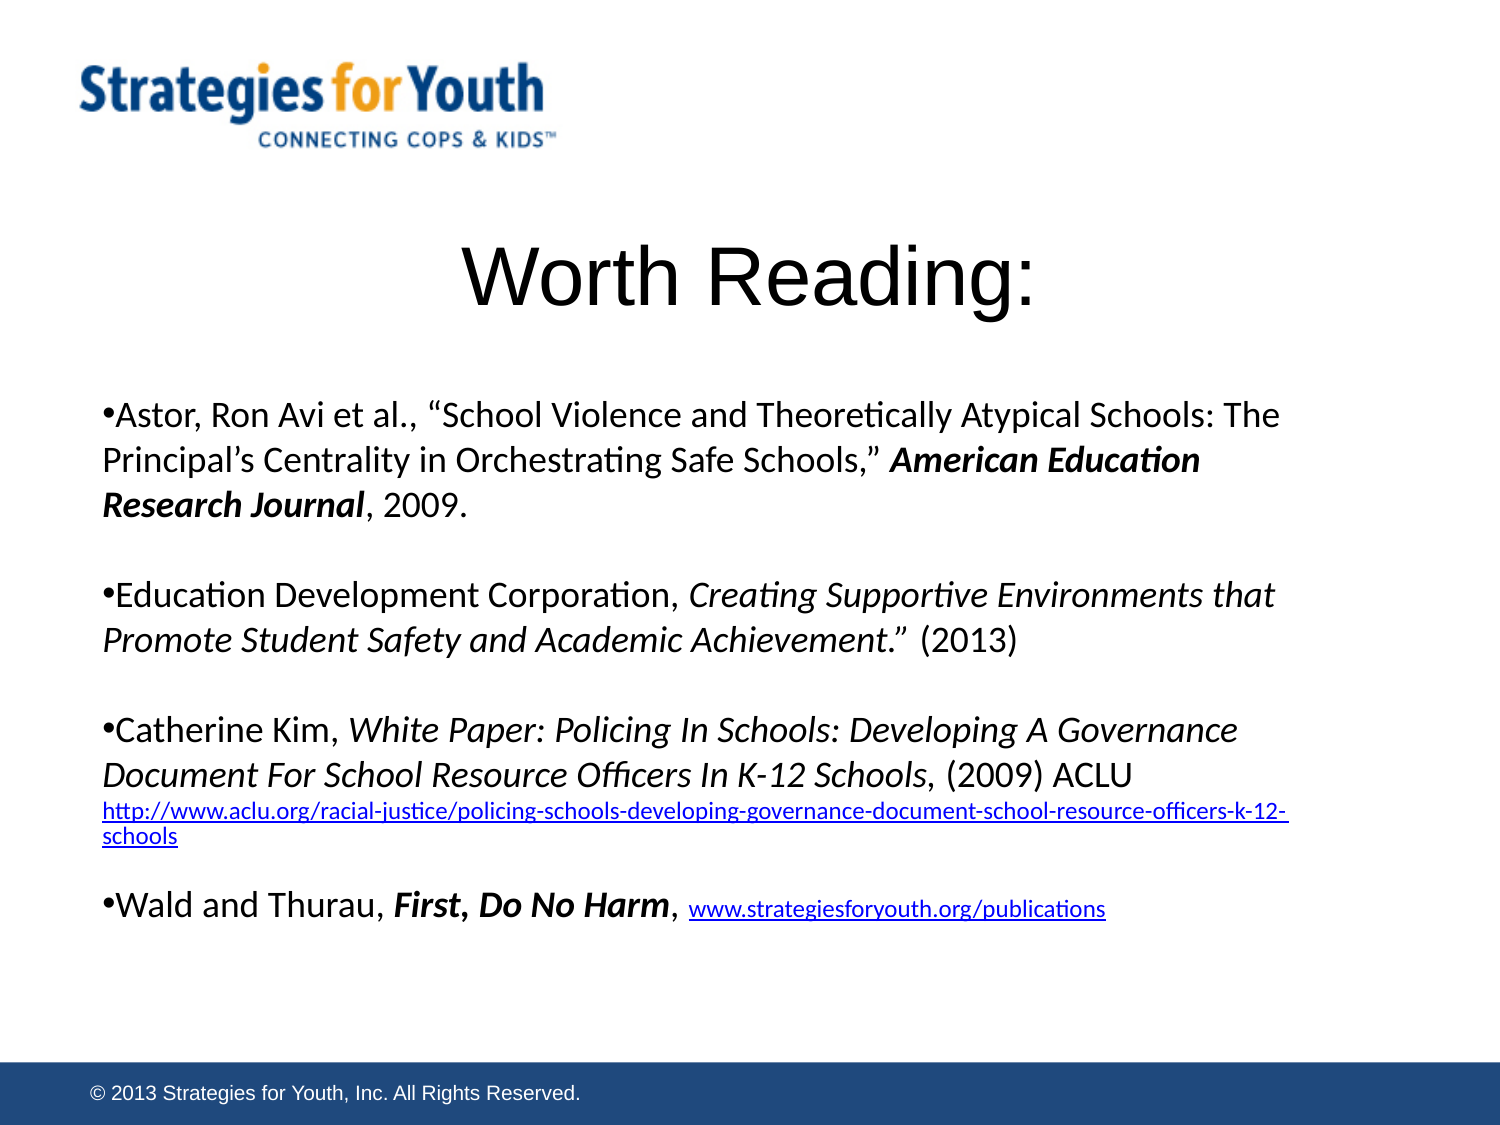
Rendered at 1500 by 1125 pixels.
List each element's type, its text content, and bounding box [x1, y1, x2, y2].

title Worth Reading: [75, 200, 1425, 346]
footer © 2013 Strategies for Youth, Inc. All Rights Reserved. [75, 1062, 1063, 1123]
picture [75, 59, 563, 150]
text_box Astor, Ron Avi et al., “School Violence and Theoretically Atypical Schools: The Principal’s Centrality in Orchestrating Safe Schools,” American Education Research Journal, 2009. Education Development Corporation, Creating Supportive Environments that Promote Student Safety and Academic Achievement.” (2013) Catherine Kim, White Paper: Policing In Schools: Developing A Governance Document For School Resource Officers In K-12 Schools, (2009) ACLUhttp://www.aclu.org/racial-justice/policing-schools-developing-governance-document-school-resource-officers-k-12-schools Wald and Thurau, First, Do No Harm, www.strategiesforyouth.org/publications [87, 337, 1313, 983]
